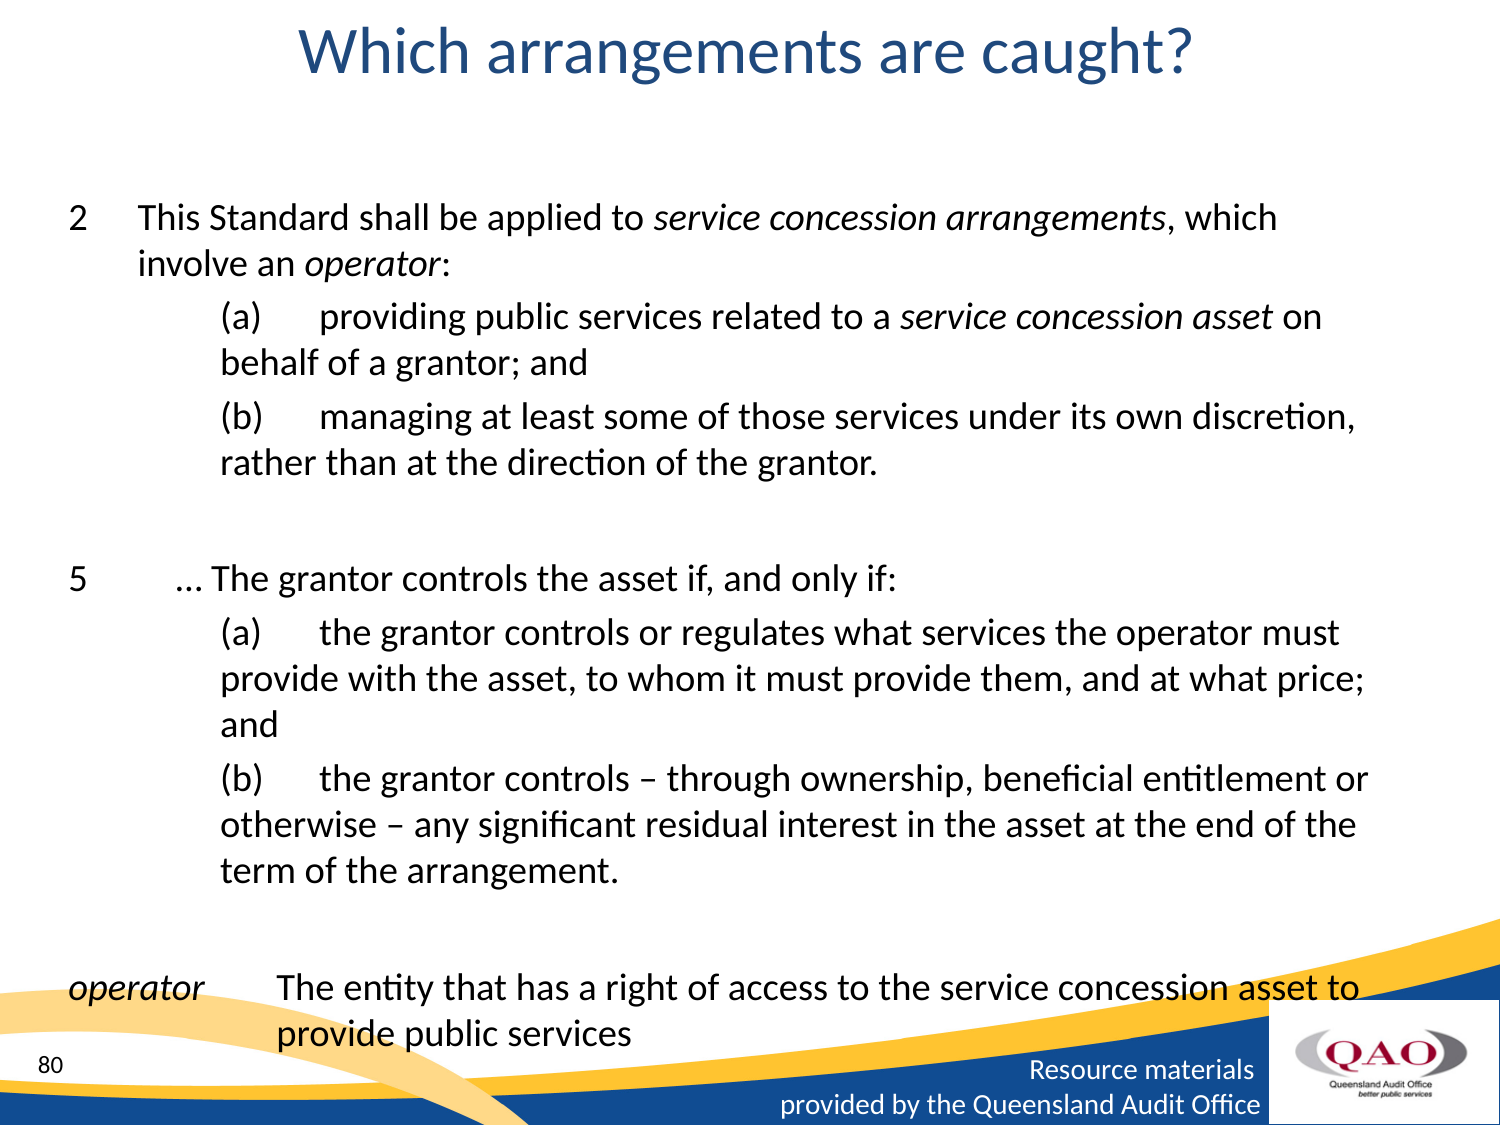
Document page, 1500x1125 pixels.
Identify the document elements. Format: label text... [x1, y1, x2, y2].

picture [0, 0, 1500, 1125]
slide_number 80 [22, 1033, 361, 1094]
title Which arrangements are caught? [18, 0, 1477, 131]
picture [1090, 1069, 1097, 1077]
picture [1074, 1069, 1082, 1077]
list 2 This Standard shall be applied to service concession arrangements, which involve an operator: (a) providing public services related to a service concession asset on behalf of a grantor; and (b) managing at least some of those services under its own discretion, rather than at the direction of the grantor. 5 … The grantor controls the asset if, and only if: (a) the grantor controls or regulates what services the operator must provide with the asset, to whom it must provide them, and at what price; and (b) the grantor controls – through ownership, beneficial entitlement or otherwise – any significant residual interest in the asset at the end of the term of the arrangement. operator The entity that has a right of access to the service concession asset to provide public services [54, 130, 1405, 1069]
